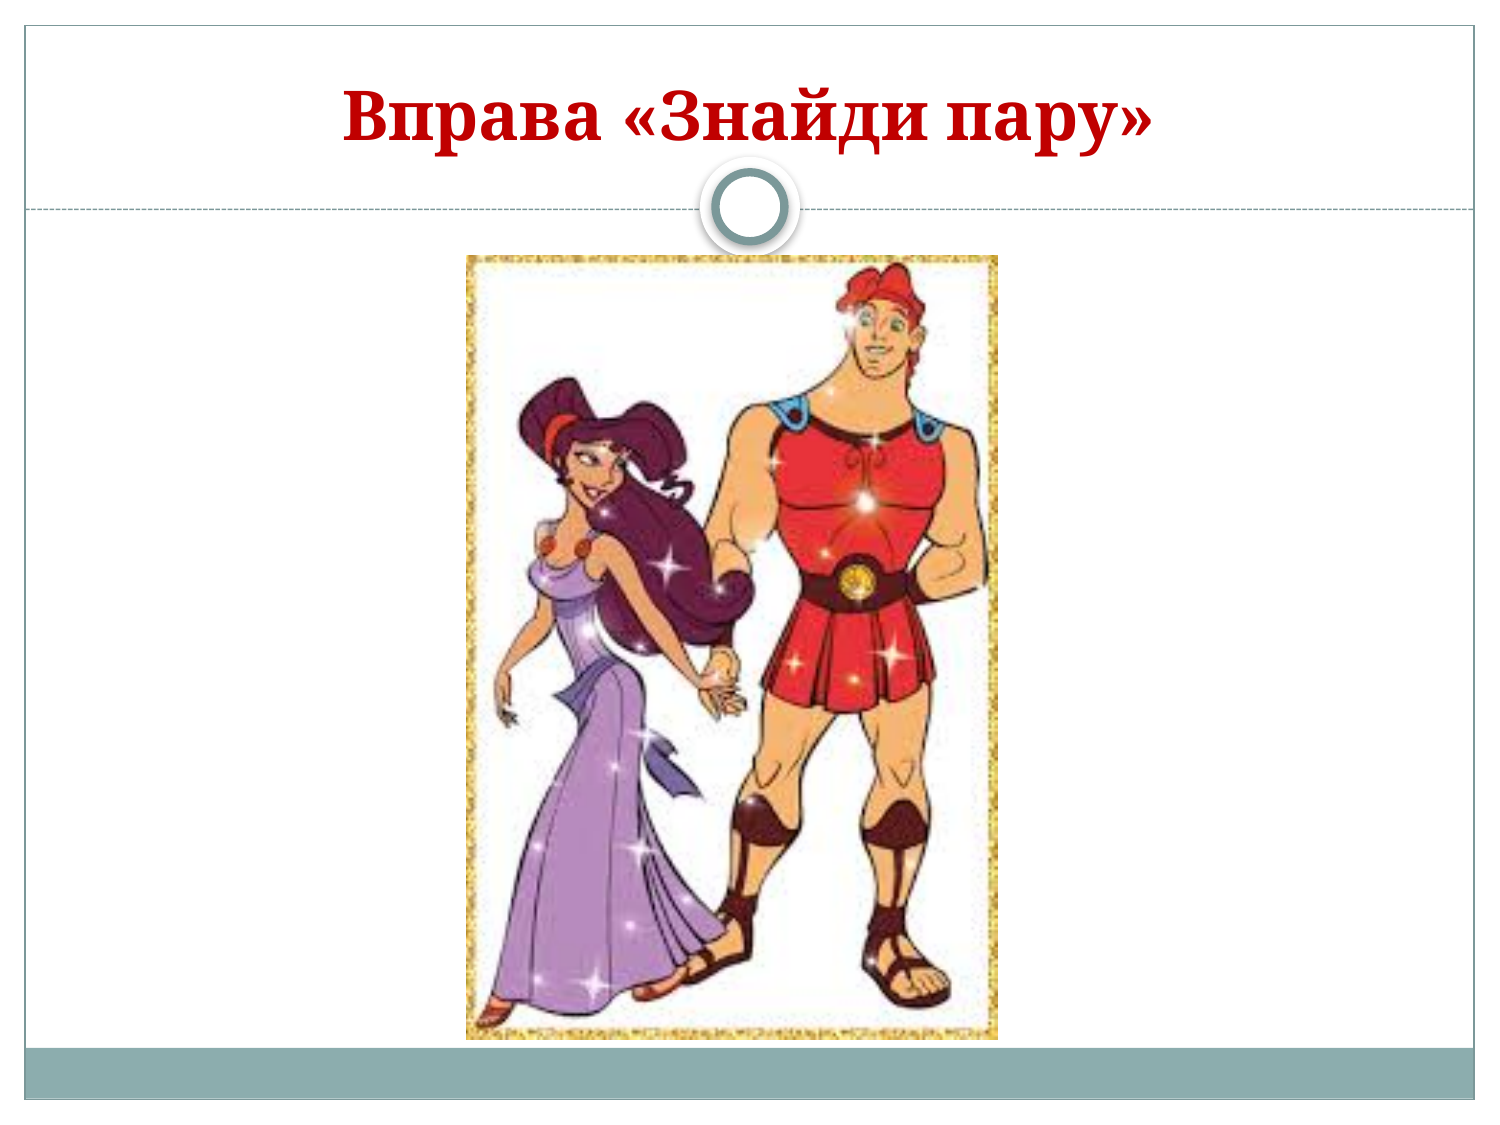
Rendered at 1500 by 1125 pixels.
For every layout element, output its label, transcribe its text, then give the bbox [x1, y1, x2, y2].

title Вправа «Знайди пару» [49, 37, 1450, 162]
picture [466, 255, 999, 1040]
